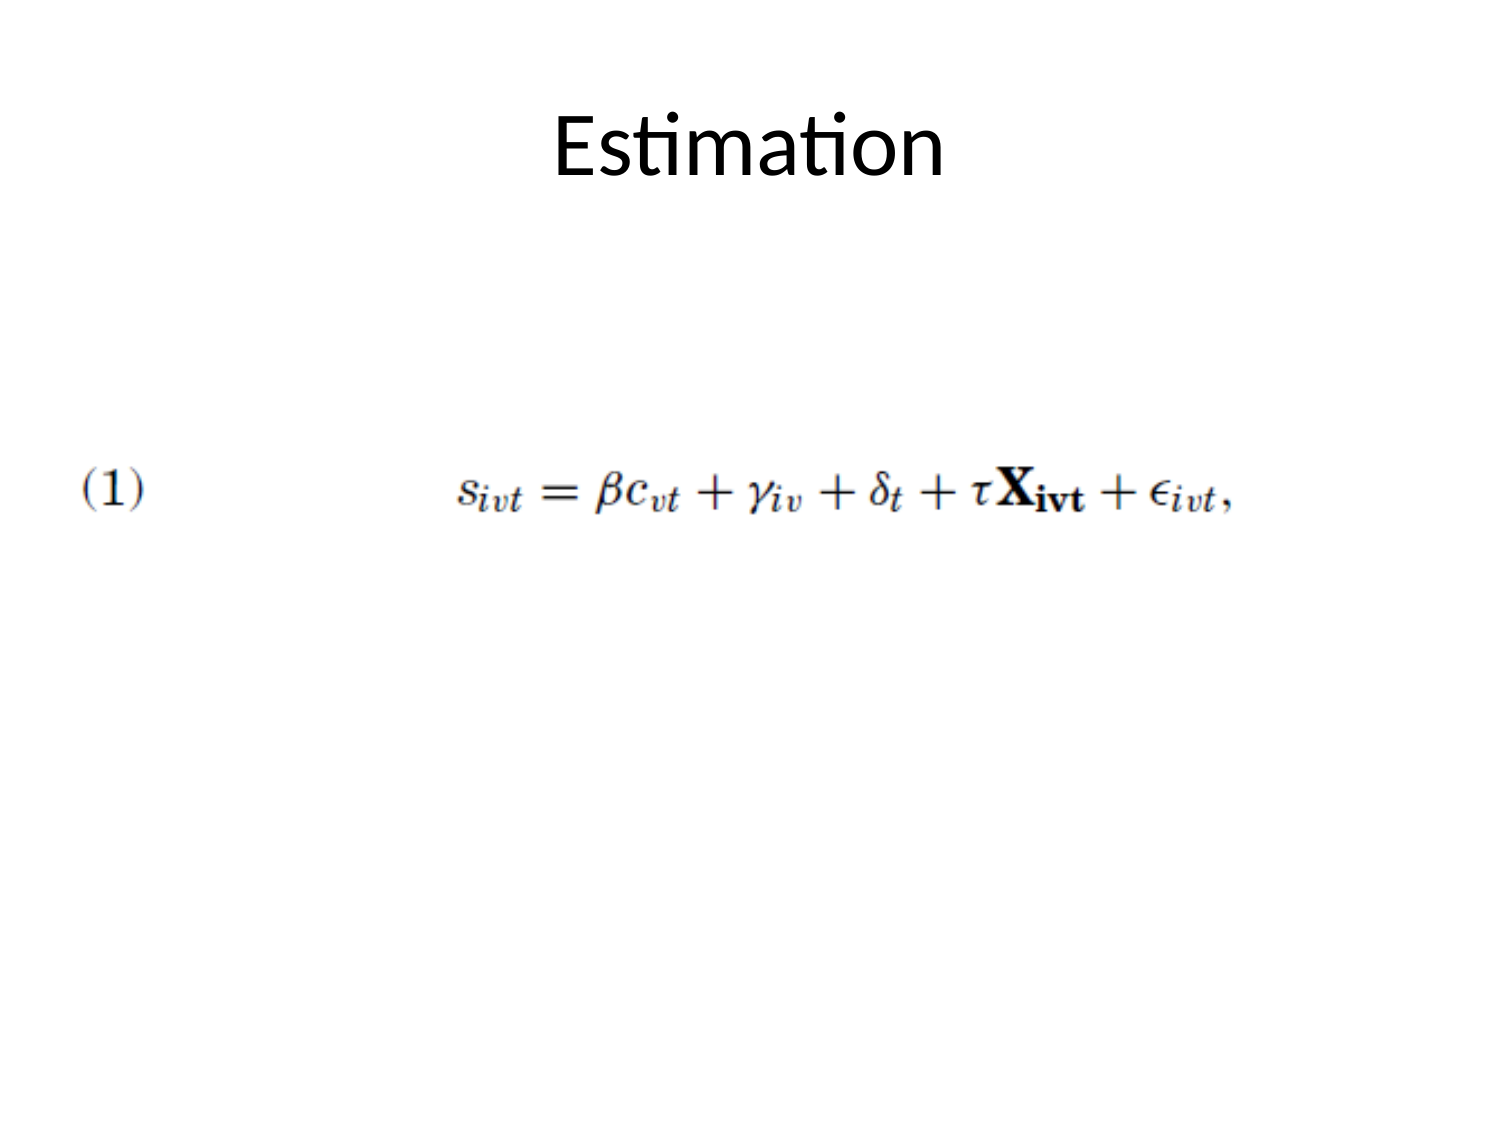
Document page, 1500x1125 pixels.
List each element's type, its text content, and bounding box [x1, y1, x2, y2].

picture [19, 418, 1495, 565]
title Estimation [74, 44, 1426, 233]
